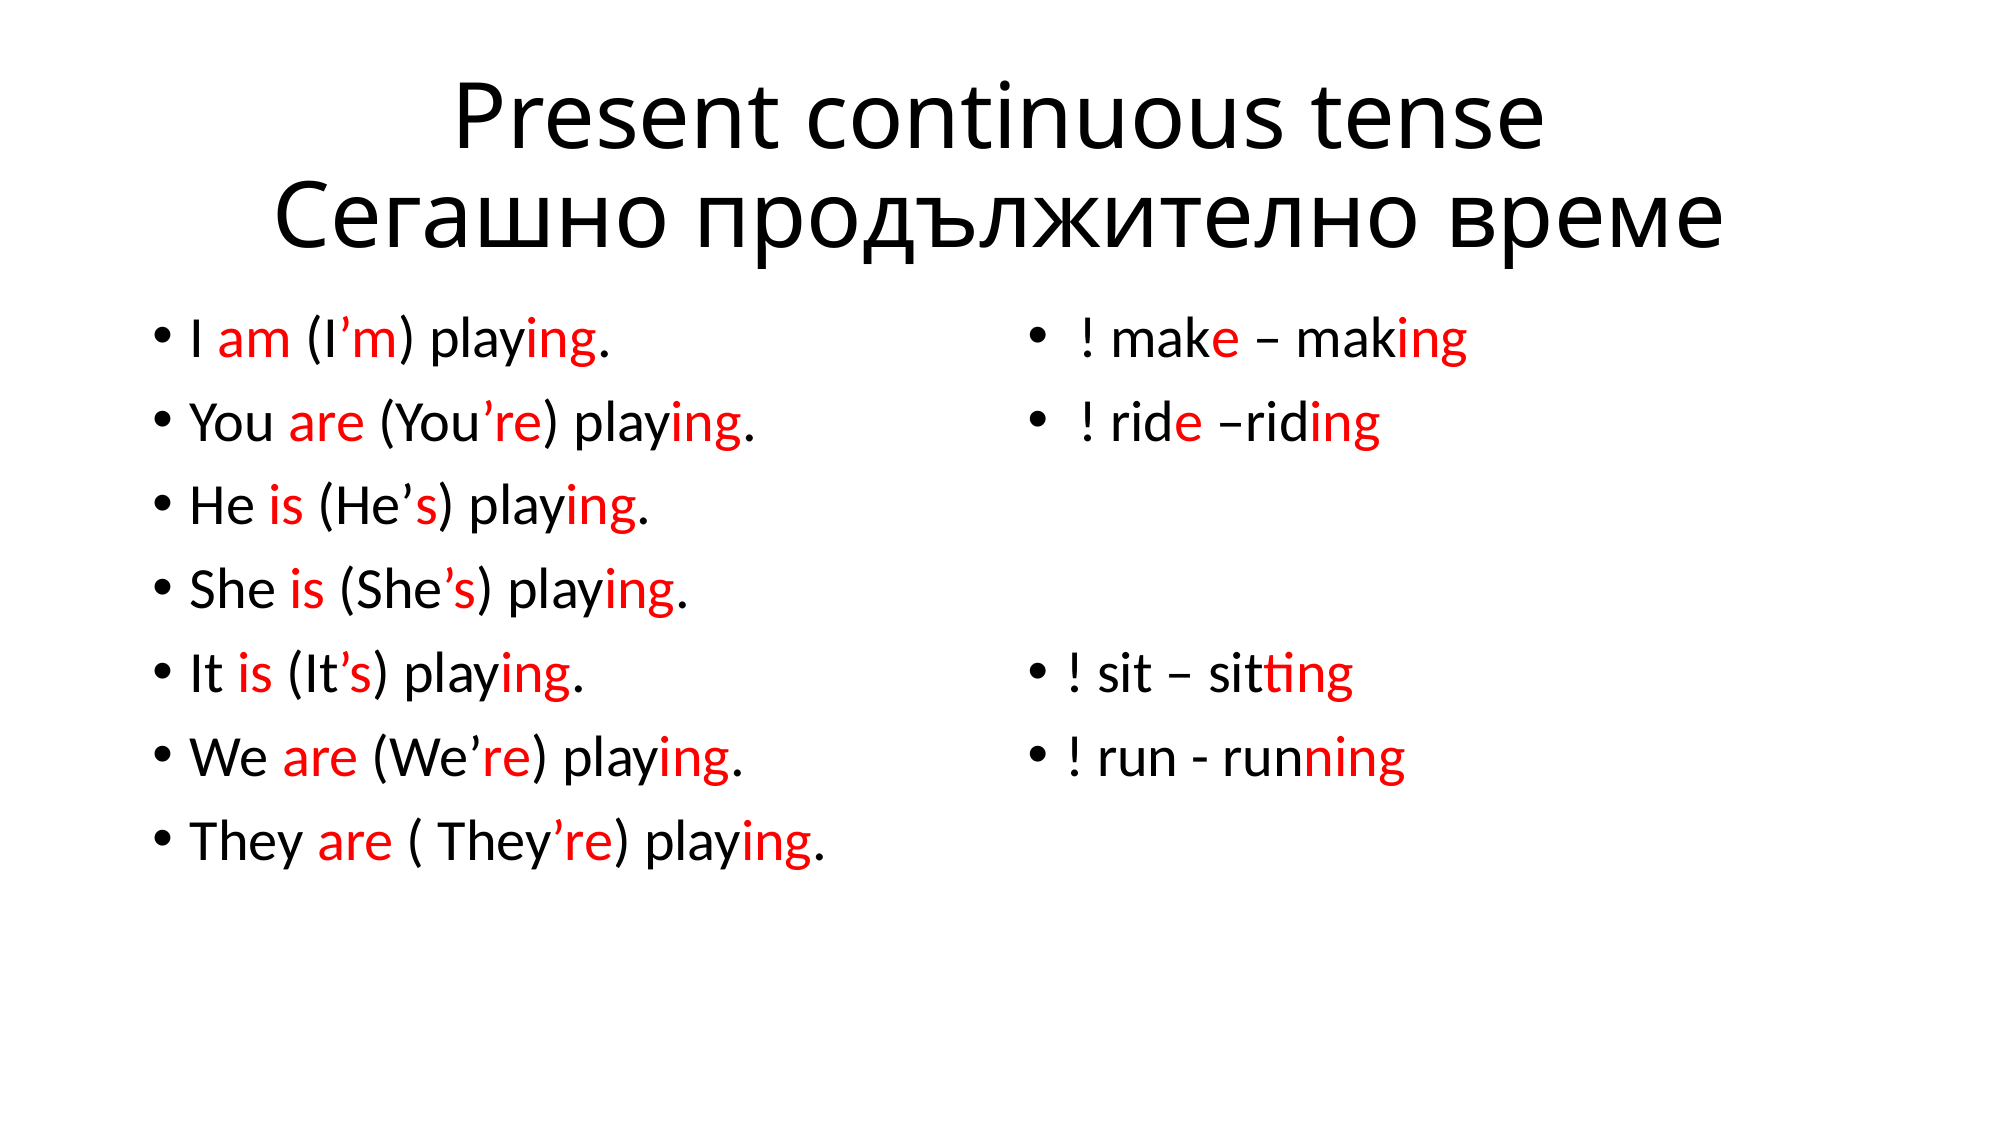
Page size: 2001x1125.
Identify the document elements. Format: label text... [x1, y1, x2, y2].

list I am (I’m) playing. You are (You’re) playing. He is (He’s) playing. She is (She’s) playing. It is (It’s) playing. We are (We’re) playing. They are ( They’re) playing. [137, 299, 988, 1014]
list ! make – making ! ride –riding ! sit – sitting ! run - running [1012, 299, 1863, 1014]
title Present continuous tense Сегашно продължително време [137, 59, 1863, 278]
